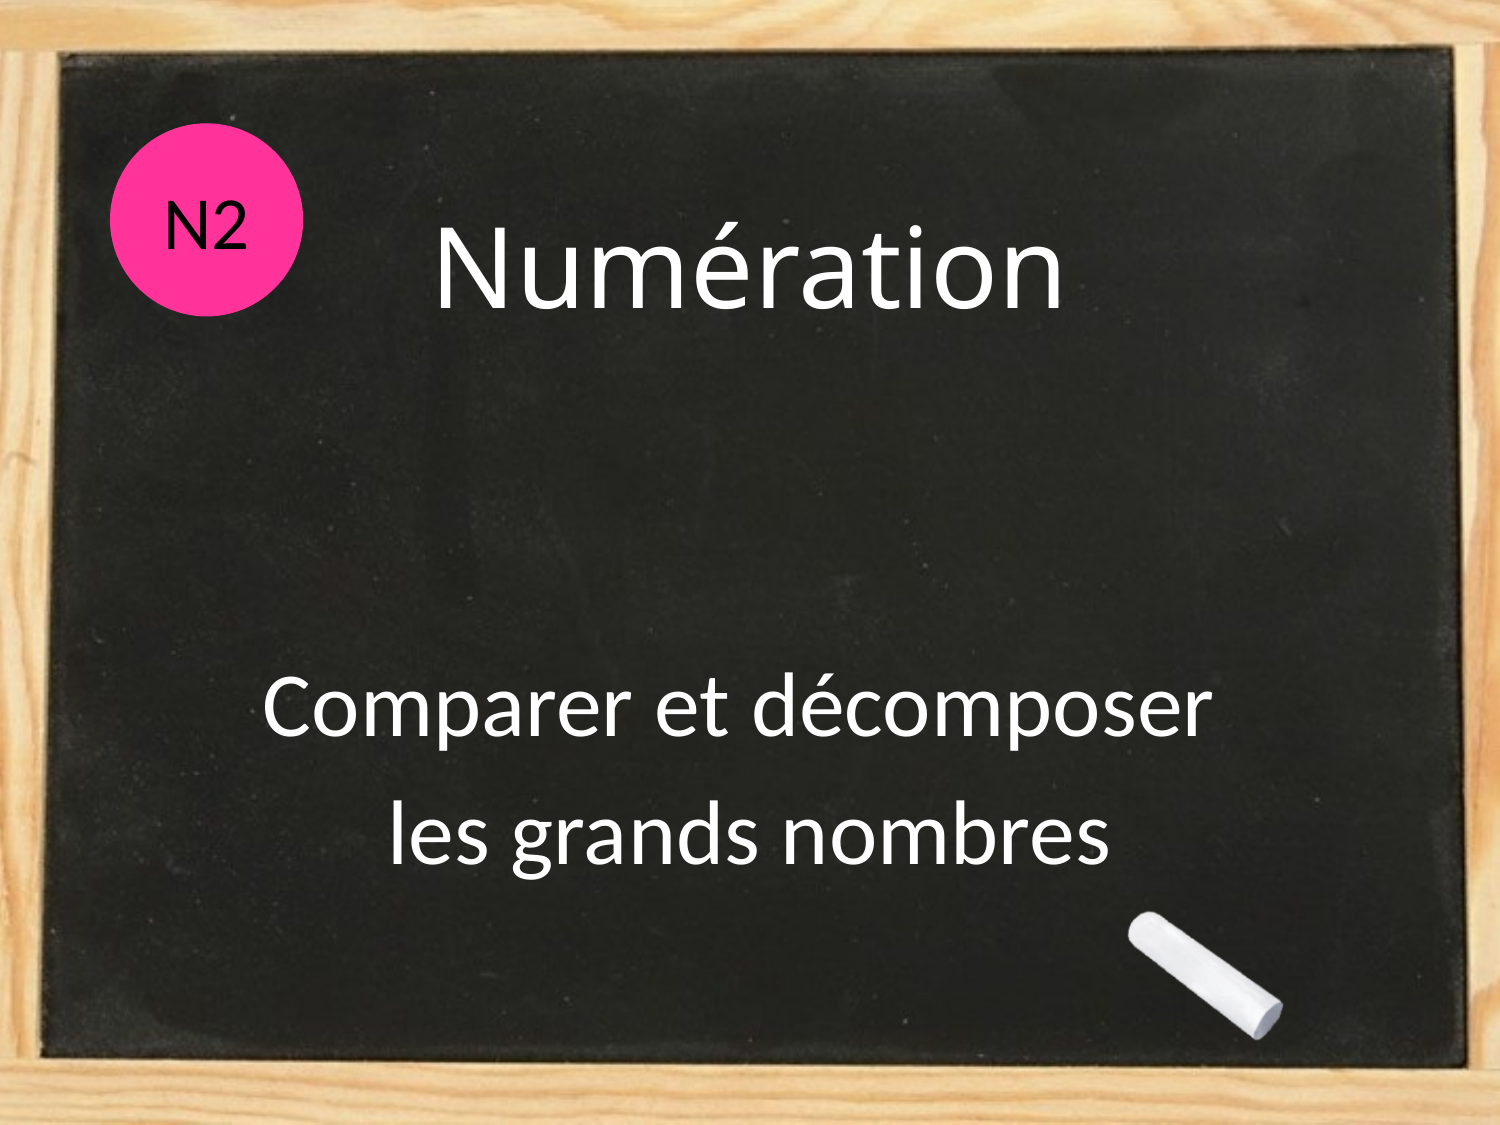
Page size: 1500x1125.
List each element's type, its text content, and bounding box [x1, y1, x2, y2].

subtitle Comparer et décomposer les grands nombres [147, 637, 1353, 988]
picture [0, 0, 1500, 1125]
title Numération [112, 90, 1388, 438]
text_box N2 [109, 123, 304, 317]
